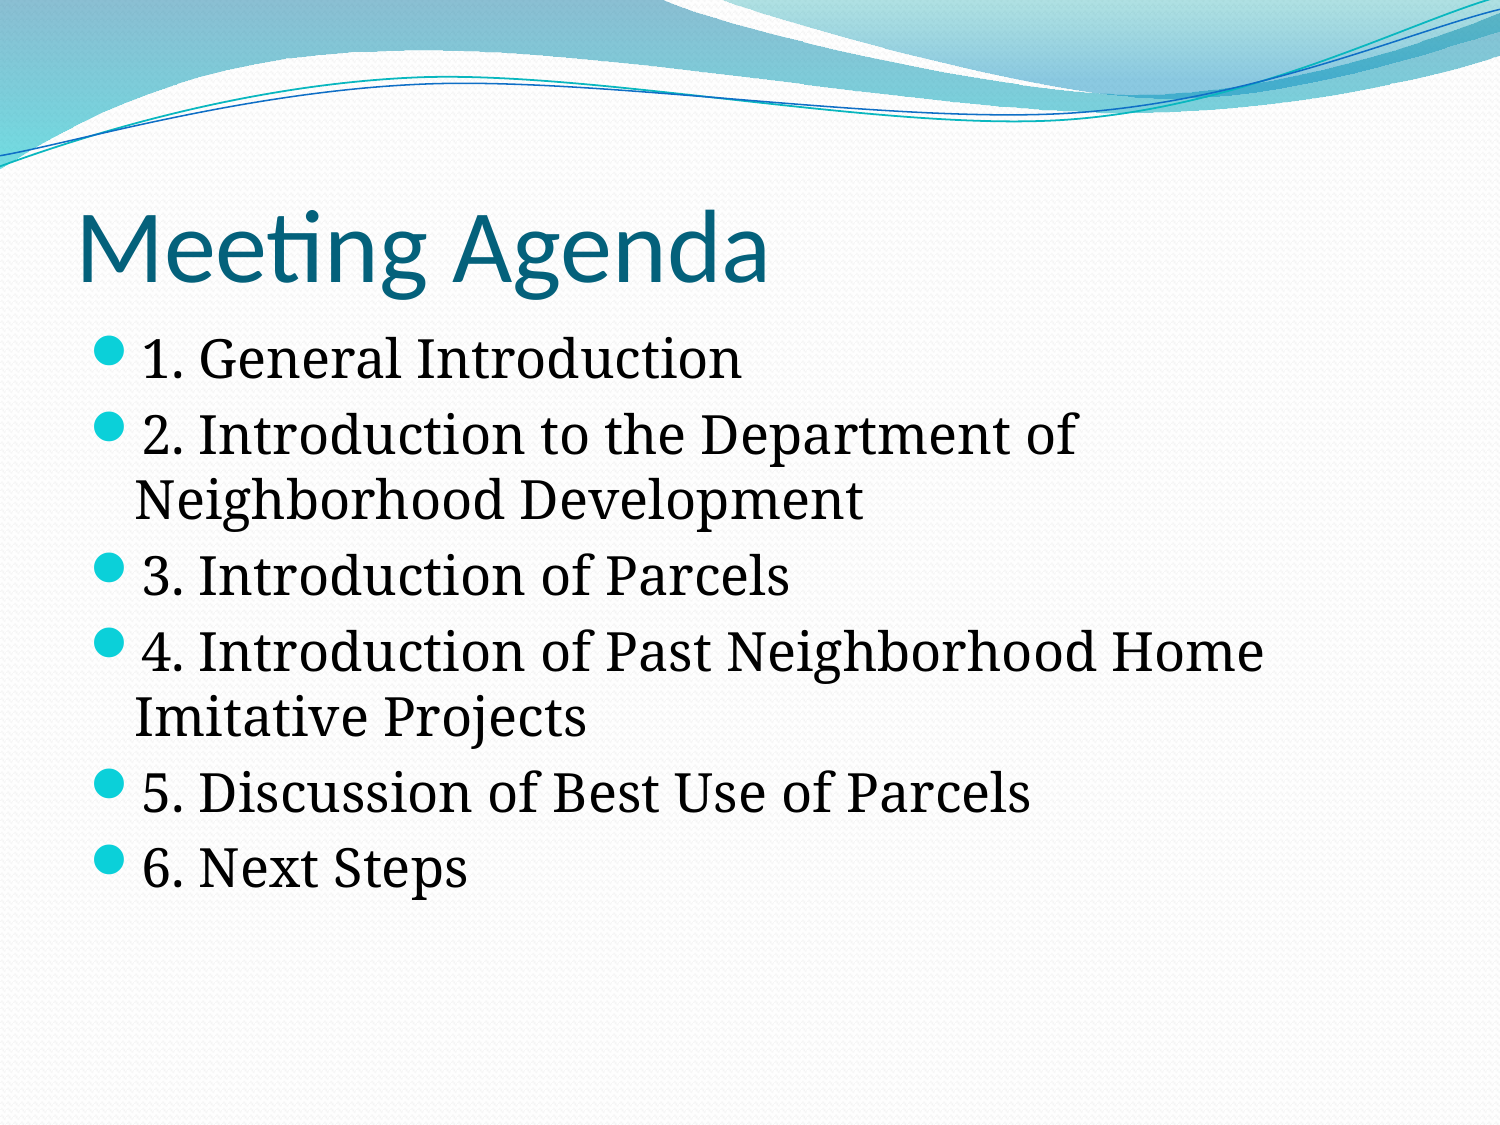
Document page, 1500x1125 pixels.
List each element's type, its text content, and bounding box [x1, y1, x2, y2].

title Meeting Agenda [75, 115, 1425, 303]
list 1. General Introduction 2. Introduction to the Department of Neighborhood Development 3. Introduction of Parcels 4. Introduction of Past Neighborhood Home Imitative Projects 5. Discussion of Best Use of Parcels 6. Next Steps [75, 317, 1425, 1038]
